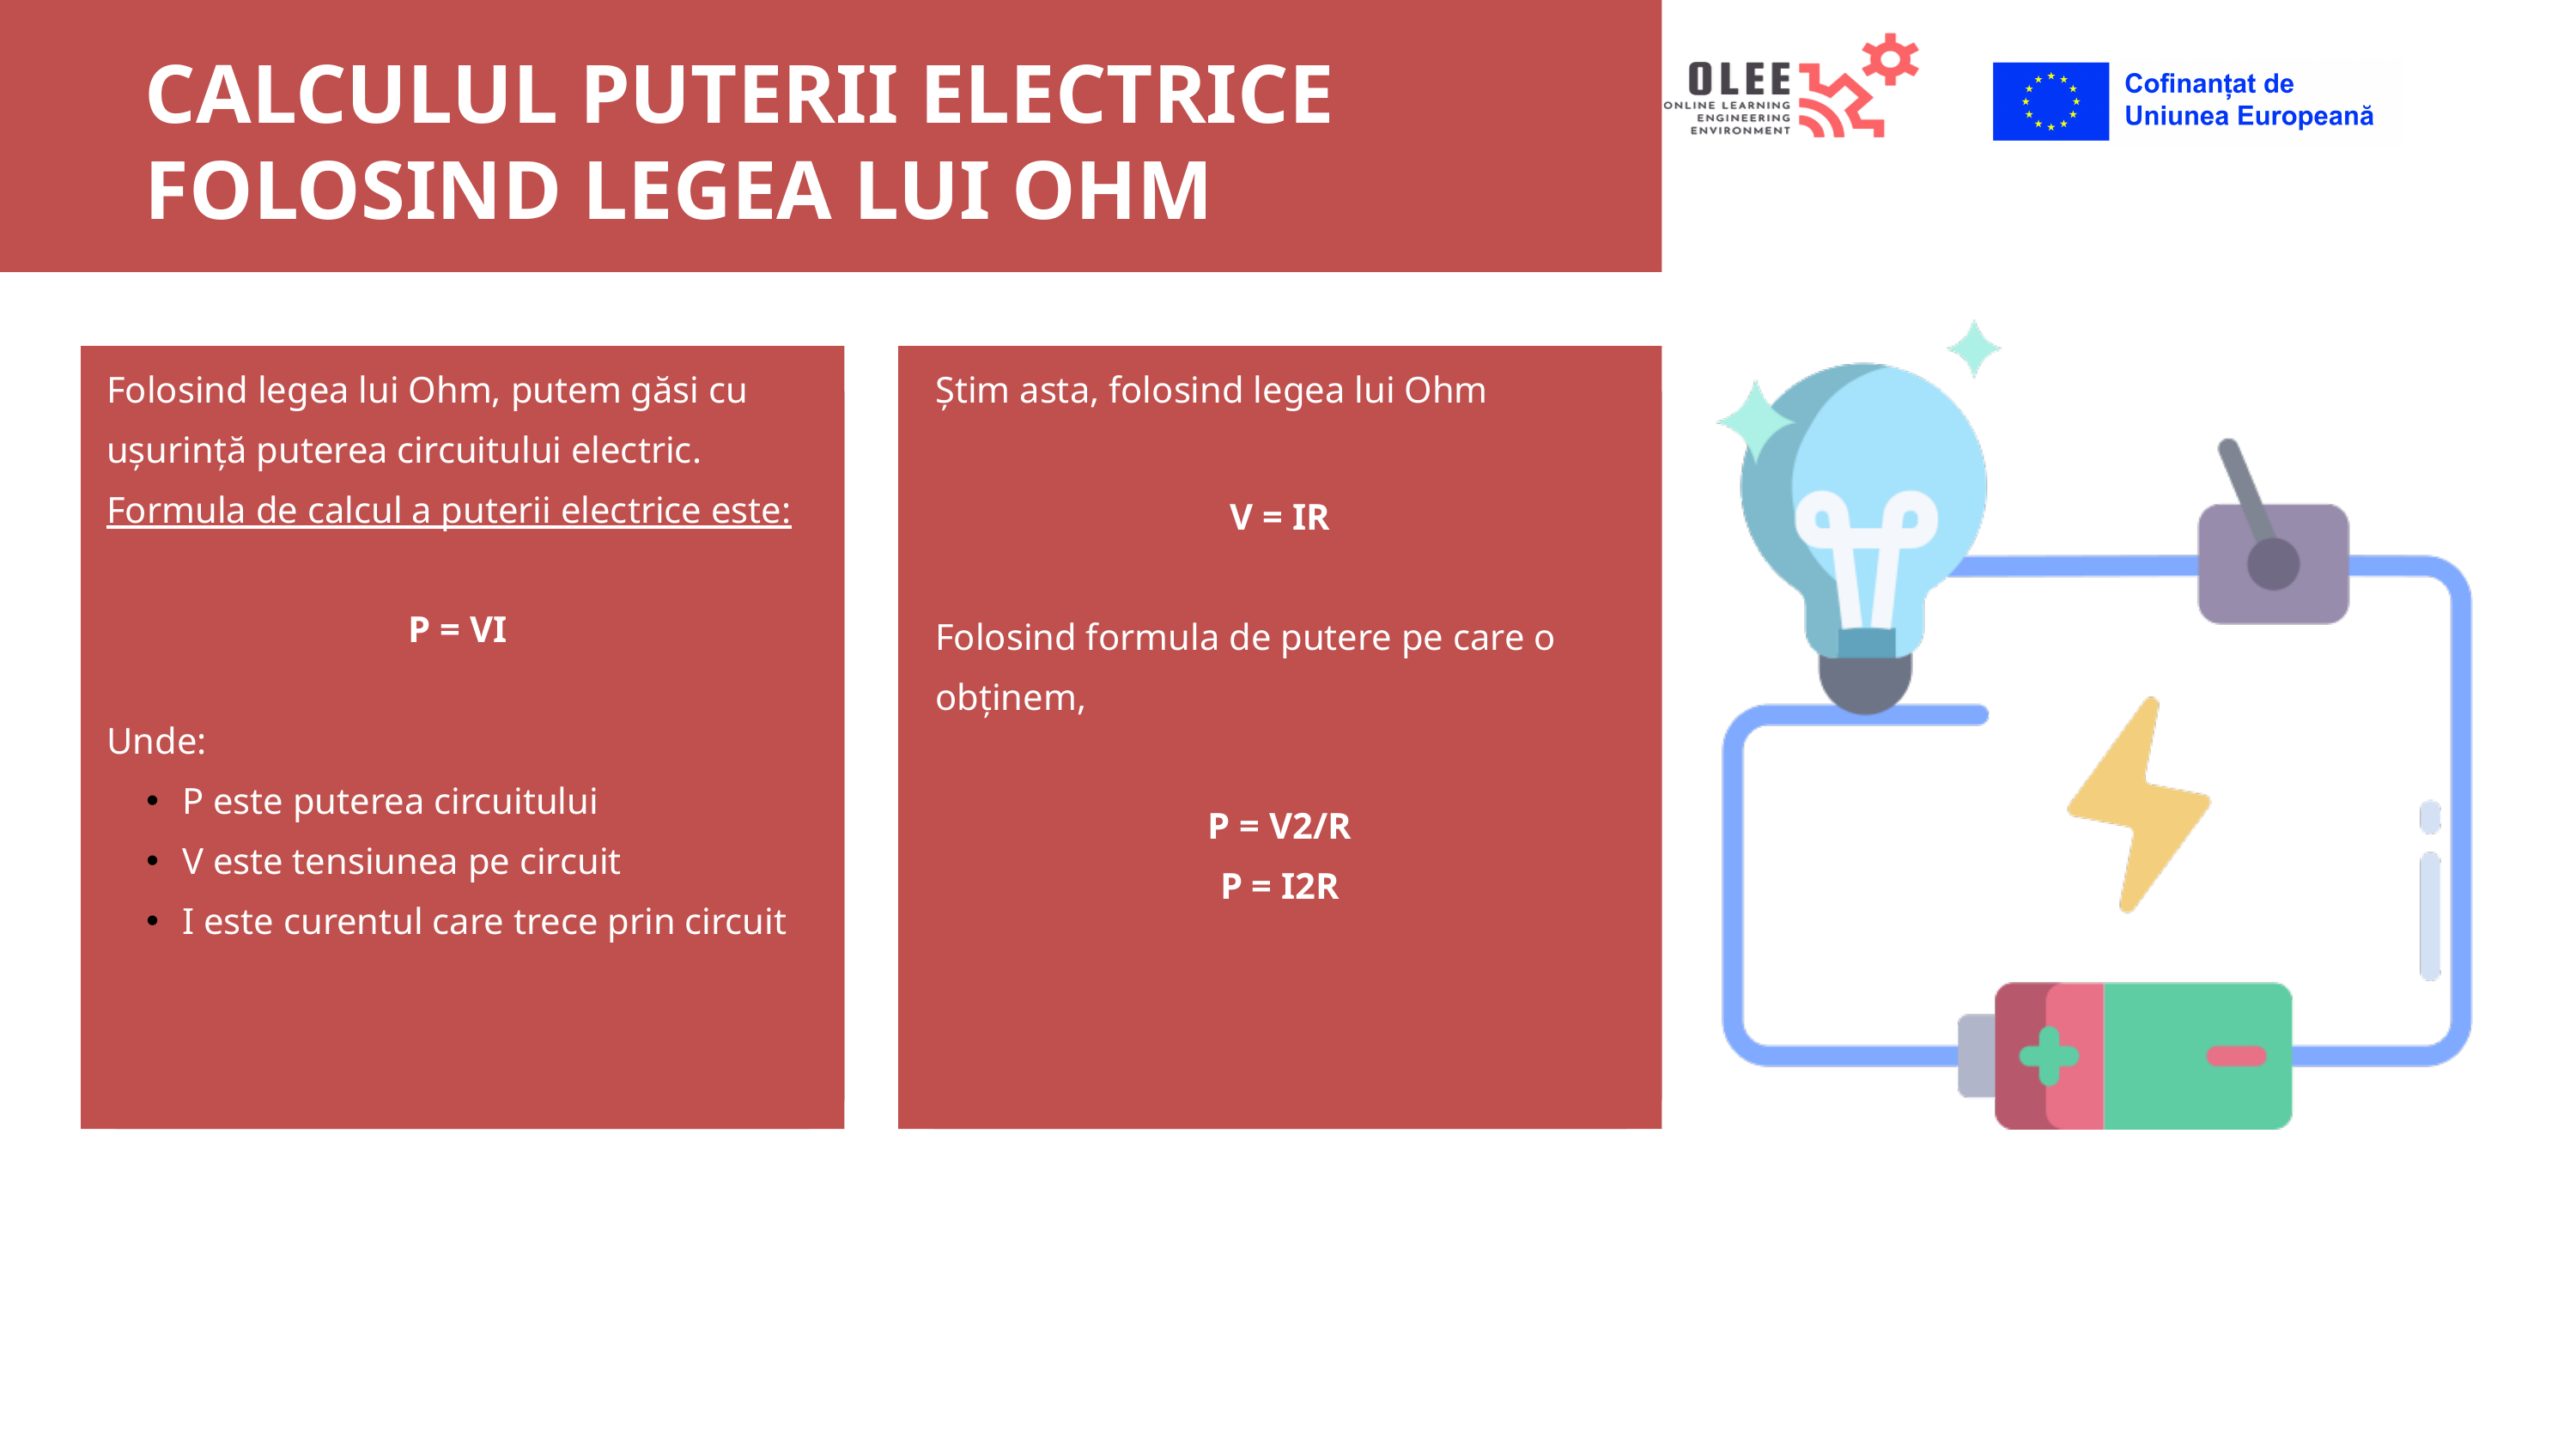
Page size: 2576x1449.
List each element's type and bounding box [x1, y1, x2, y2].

text_box [1716, 319, 2473, 1130]
text_box [0, 0, 1662, 272]
picture [1988, 58, 2405, 146]
text_box [1668, 0, 1958, 256]
text_box [80, 345, 845, 1130]
text_box [897, 345, 1662, 1130]
